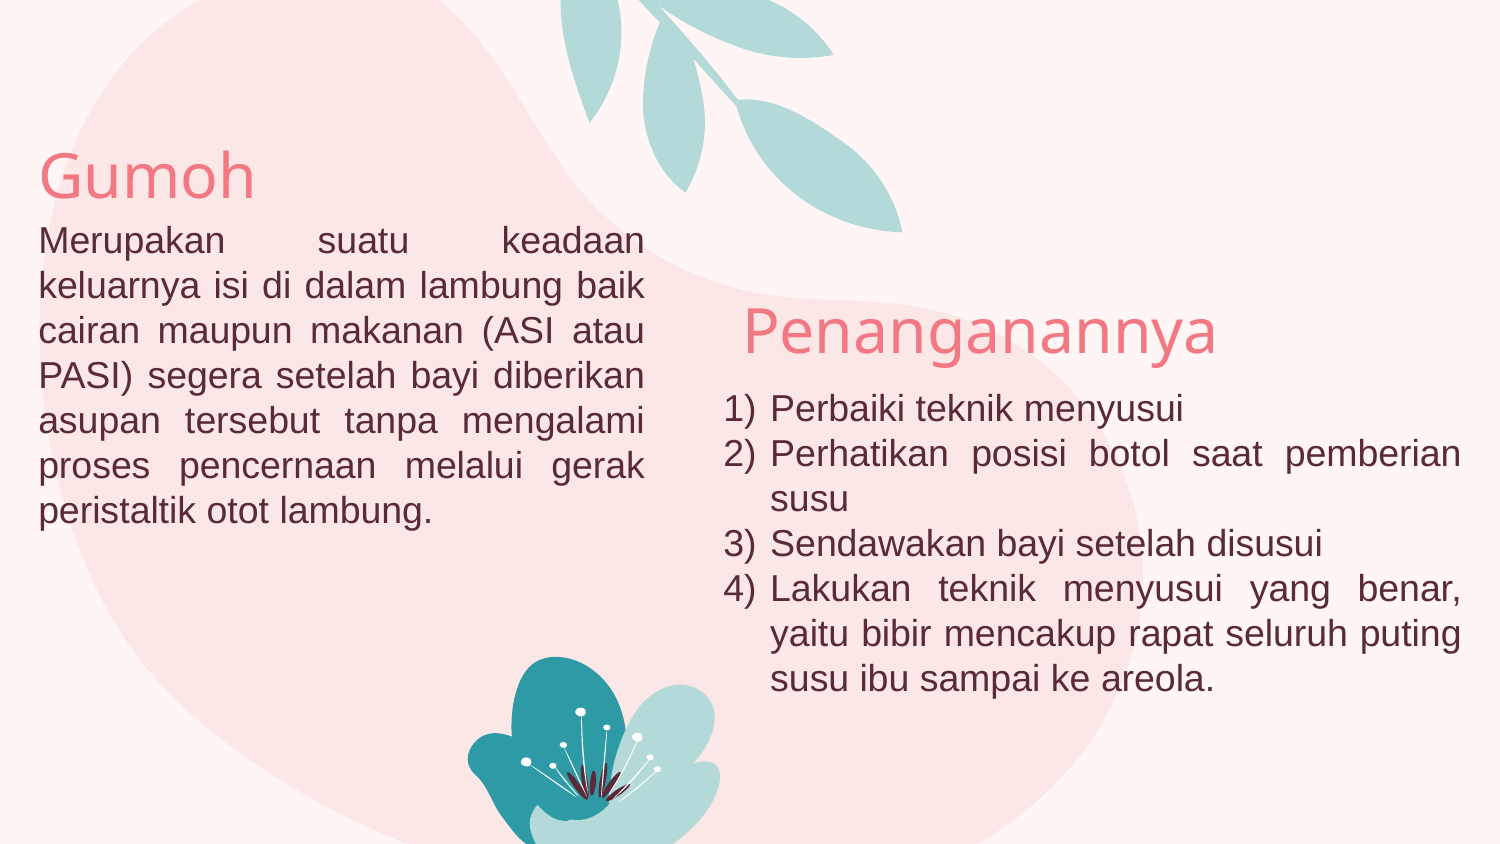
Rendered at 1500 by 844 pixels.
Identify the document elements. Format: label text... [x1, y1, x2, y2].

text_box Perbaiki teknik menyusui Perhatikan posisi botol saat pemberian susu Sendawakan bayi setelah disusui Lakukan teknik menyusui yang benar, yaitu bibir mencakup rapat seluruh puting susu ibu sampai ke areola. [633, 368, 1477, 704]
text_box Penanganannya [727, 288, 1410, 369]
list Merupakan suatu keadaan keluarnya isi di dalam lambung baik cairan maupun makanan (ASI atau PASI) segera setelah bayi diberikan asupan tersebut tanpa mengalami proses pencernaan melalui gerak peristaltik otot lambung. [23, 201, 660, 537]
title Gumoh [23, 132, 706, 214]
